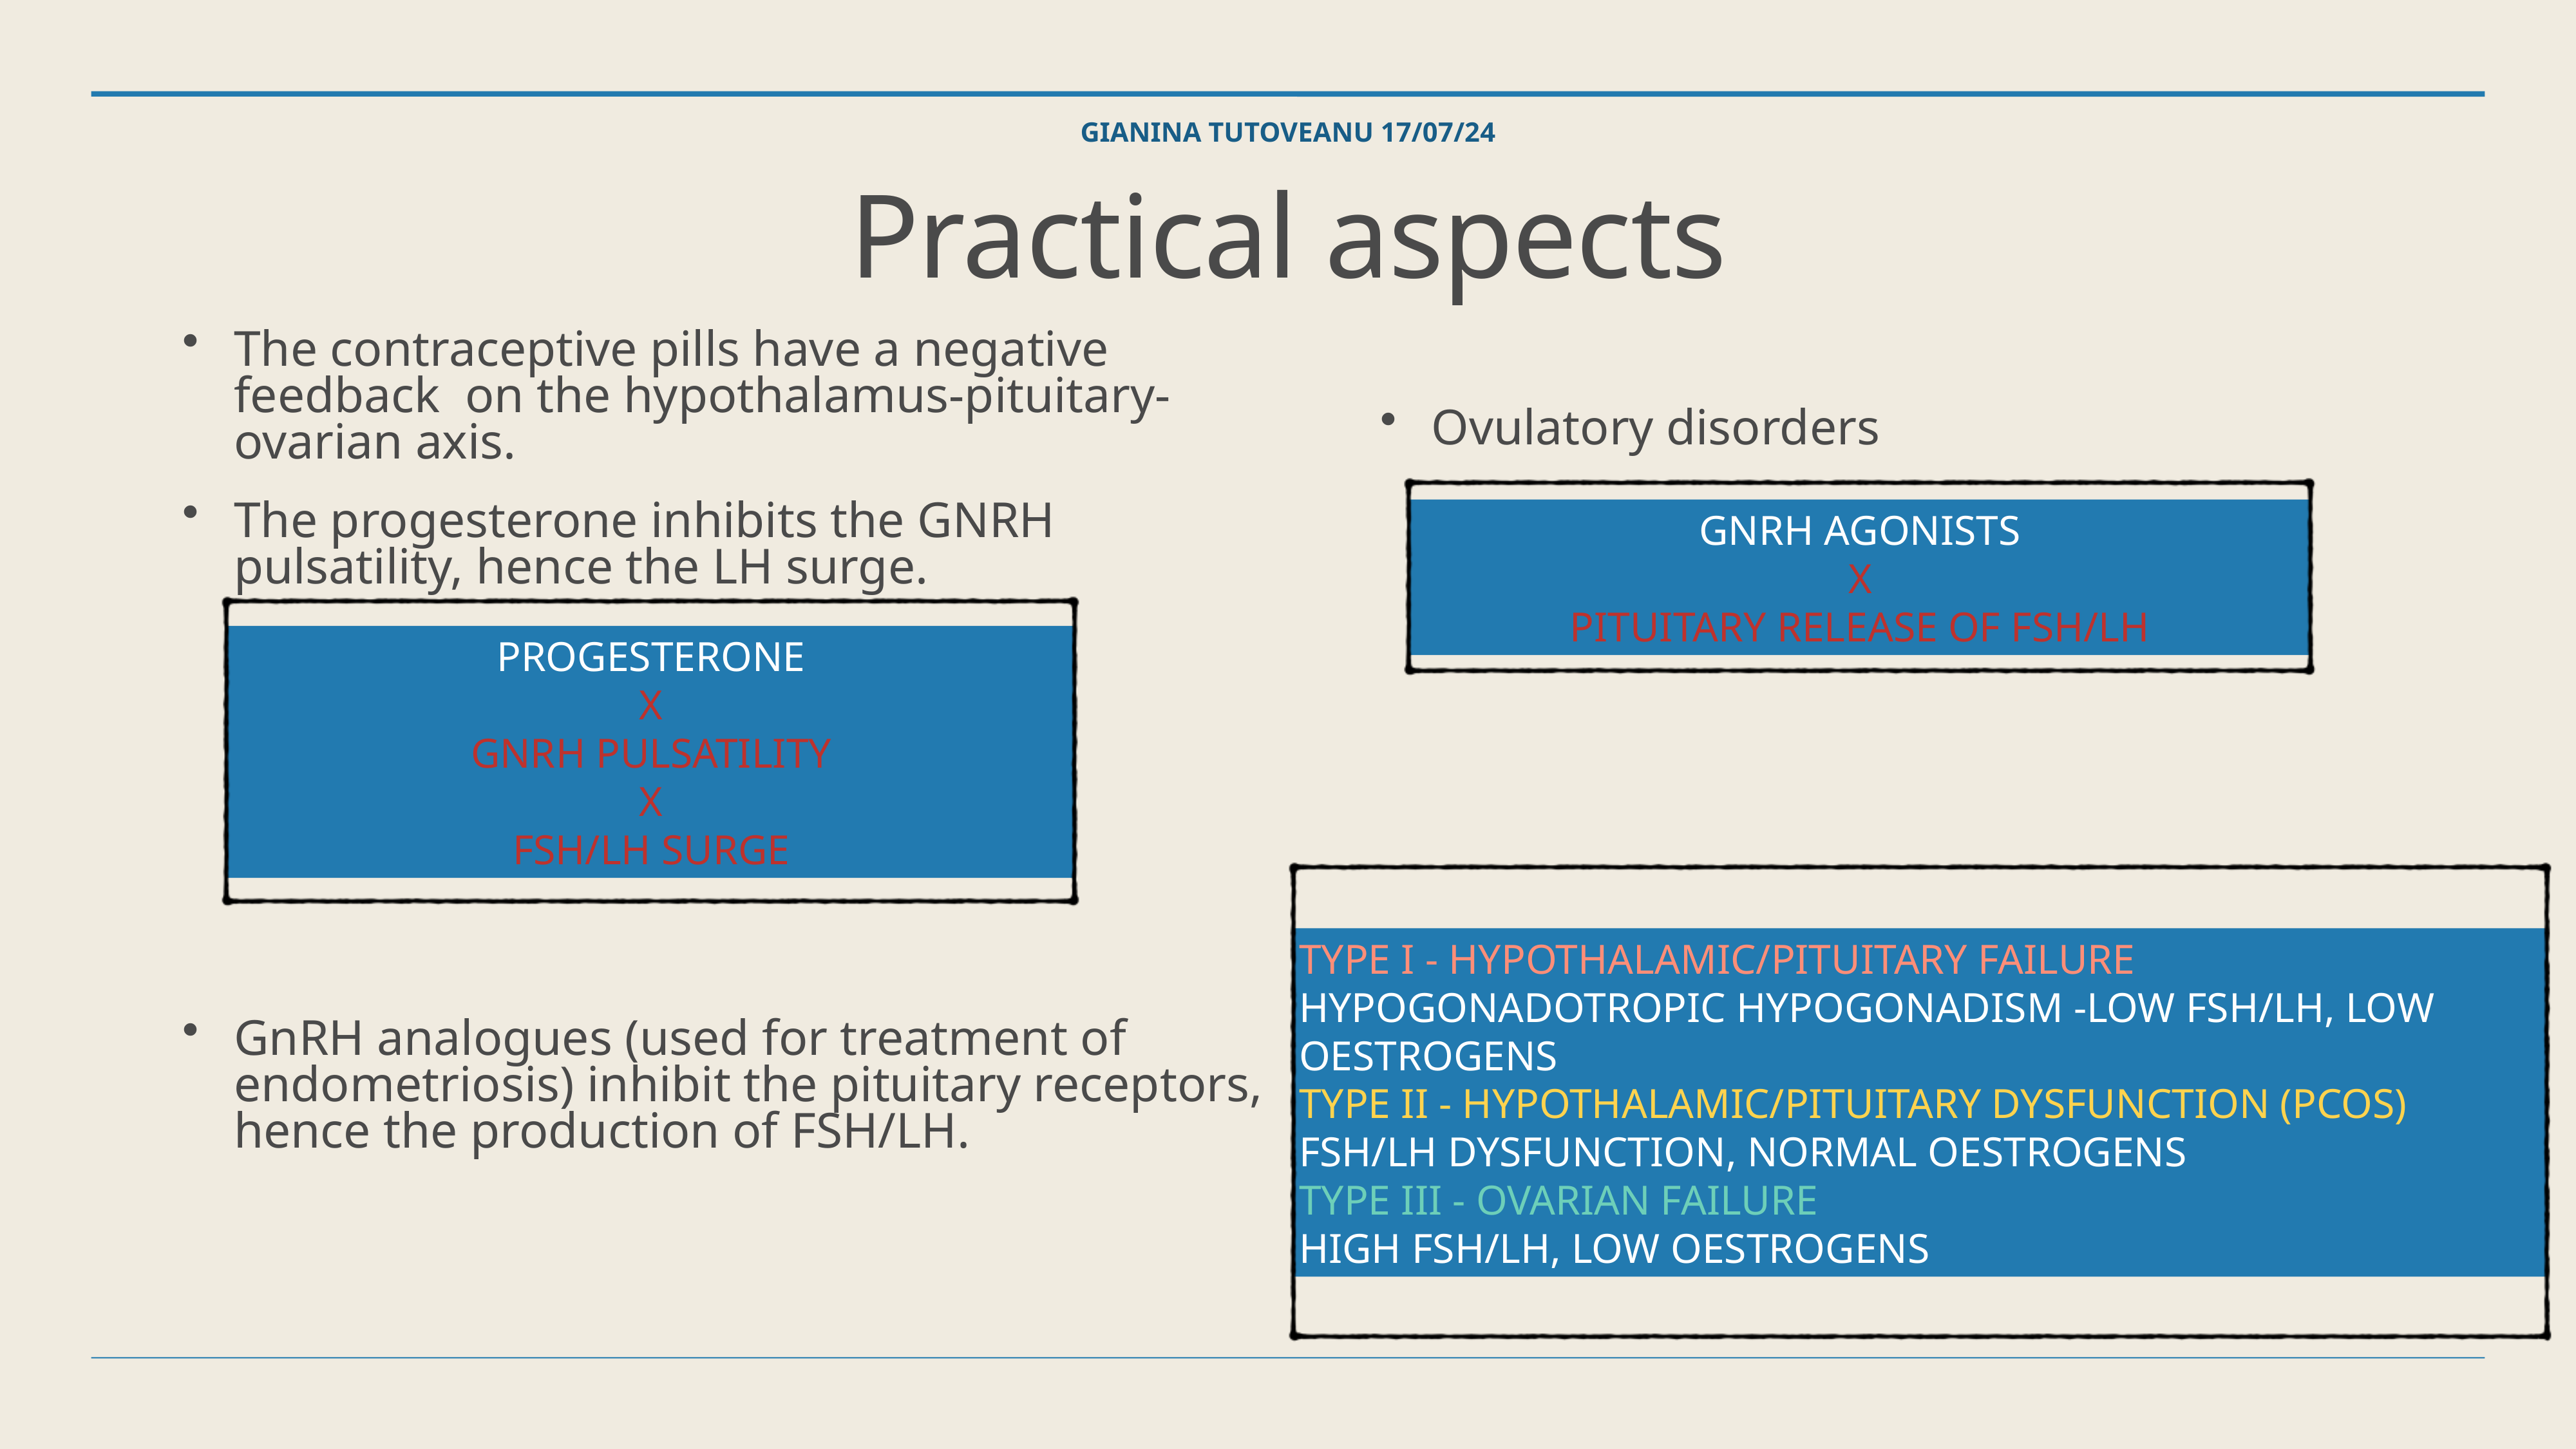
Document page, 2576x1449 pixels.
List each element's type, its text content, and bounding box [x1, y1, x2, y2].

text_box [221, 596, 1082, 909]
title Practical aspects [182, 183, 2394, 323]
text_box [1287, 862, 2554, 1343]
list Gianina Tutoveanu 17/07/24 [182, 106, 2394, 158]
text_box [1403, 477, 2317, 677]
list The contraceptive pills have a negative feedback on the hypothalamus-pituitary-ovarian axis. The progesterone inhibits the GNRH pulsatility, hence the LH surge. GnRH analogues (used for treatment of endometriosis) inhibit the pituitary receptors, hence the production of FSH/LH. Ovulatory disorders [177, 323, 2473, 1266]
